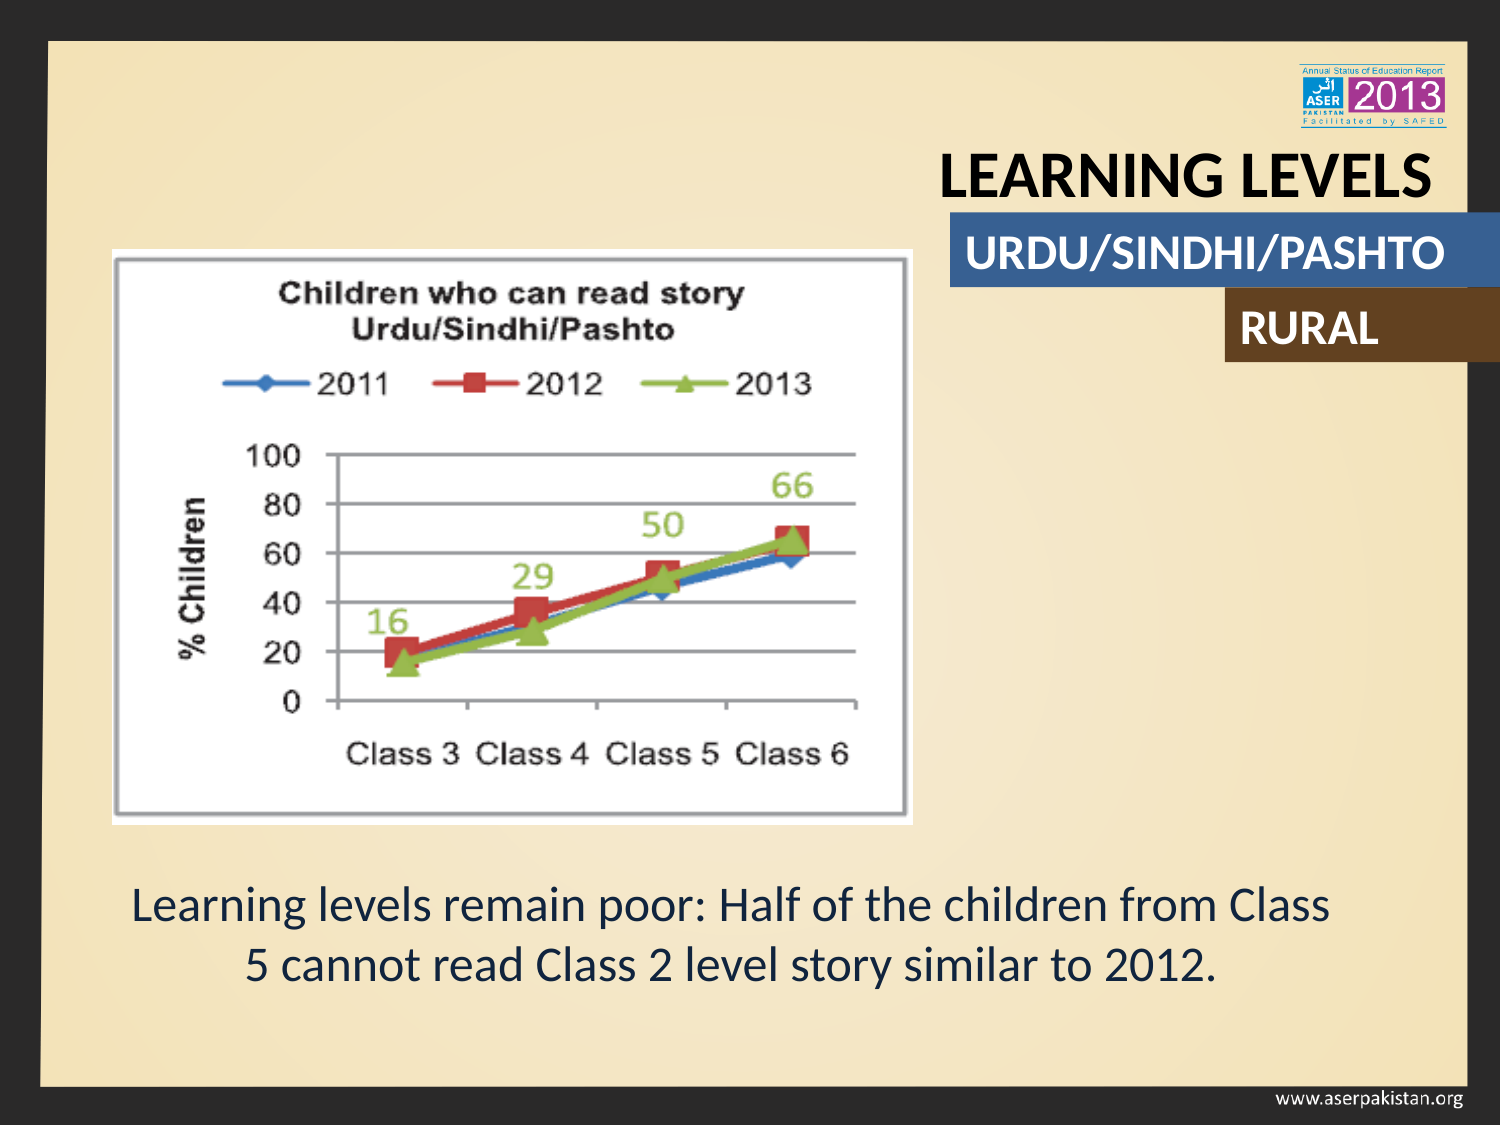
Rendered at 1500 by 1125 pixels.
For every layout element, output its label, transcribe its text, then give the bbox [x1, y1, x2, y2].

text_box URDU/SINDHI/PASHTO [950, 212, 1500, 288]
picture [0, 0, 1500, 1125]
picture [1321, 84, 1329, 89]
text_box RURAL [1224, 287, 1500, 363]
text_box LEARNING LEVELS [812, 99, 1500, 243]
text_box Learning levels remain poor: Half of the children from Class 5 cannot read Class 2 level story similar to 2012. [97, 860, 1365, 1003]
